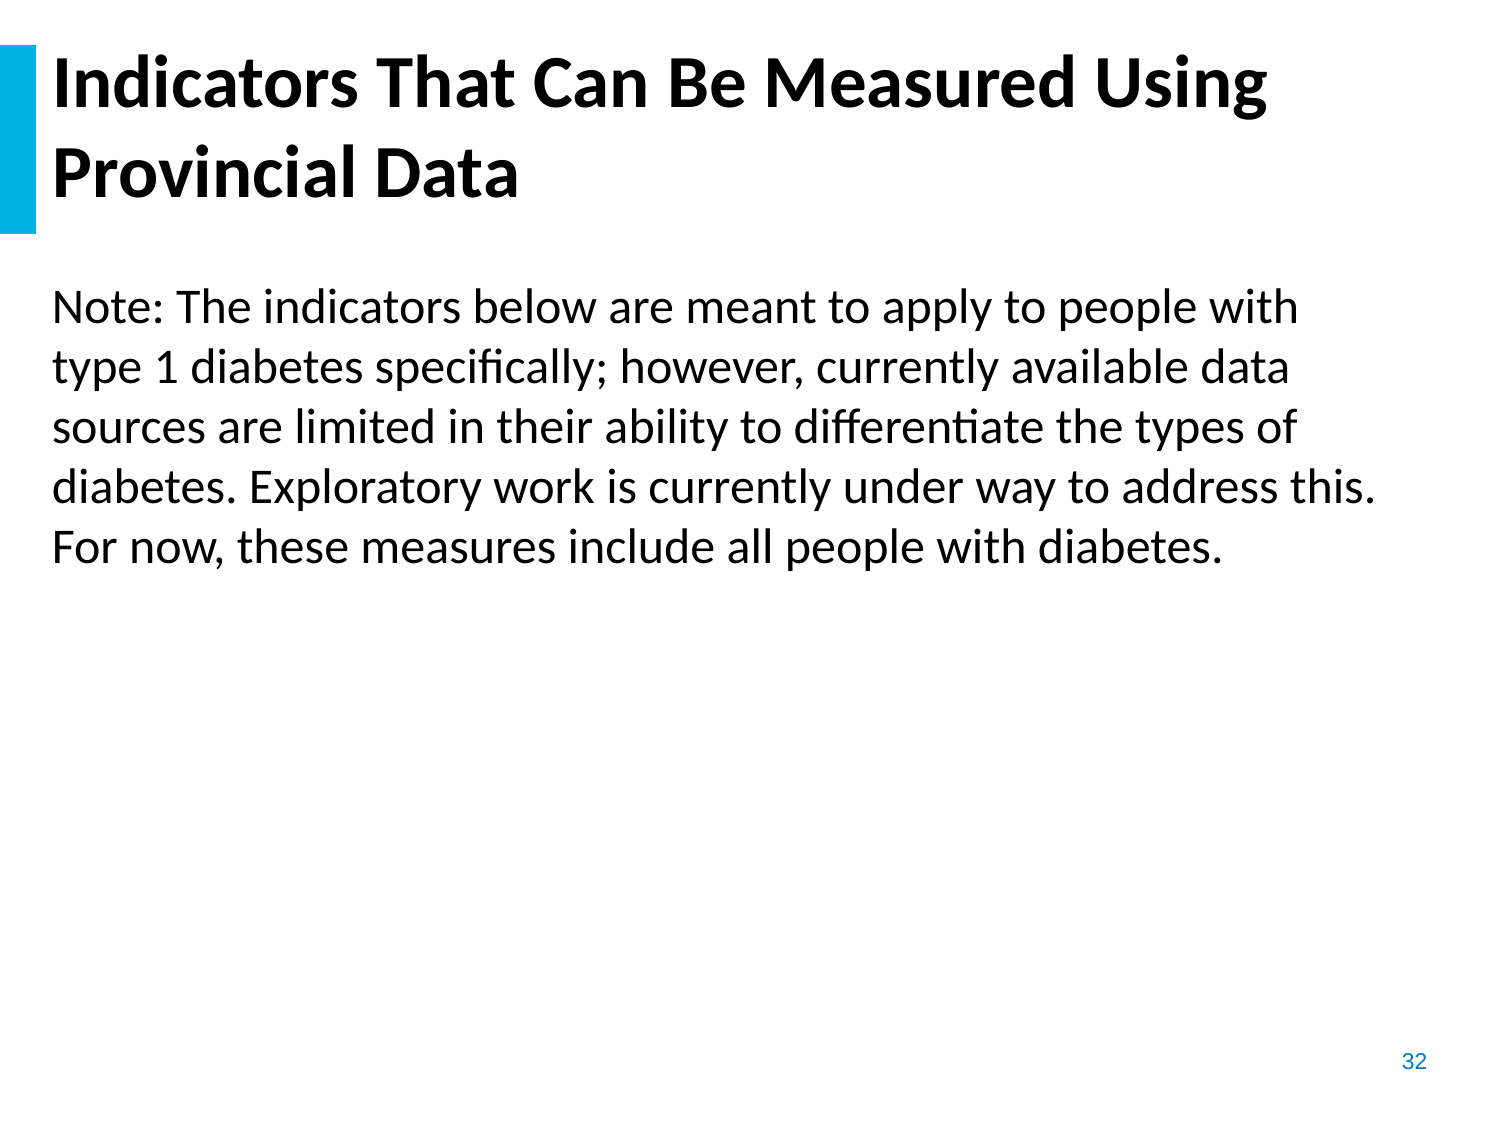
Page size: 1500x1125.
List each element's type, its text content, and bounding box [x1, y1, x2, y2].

title Indicators That Can Be Measured Using Provincial Data [37, 26, 1390, 218]
list Note: The indicators below are meant to apply to people with type 1 diabetes specifically; however, currently available data sources are limited in their ability to differentiate the types of diabetes. Exploratory work is currently under way to address this. For now, these measures include all people with diabetes. [34, 252, 1409, 596]
